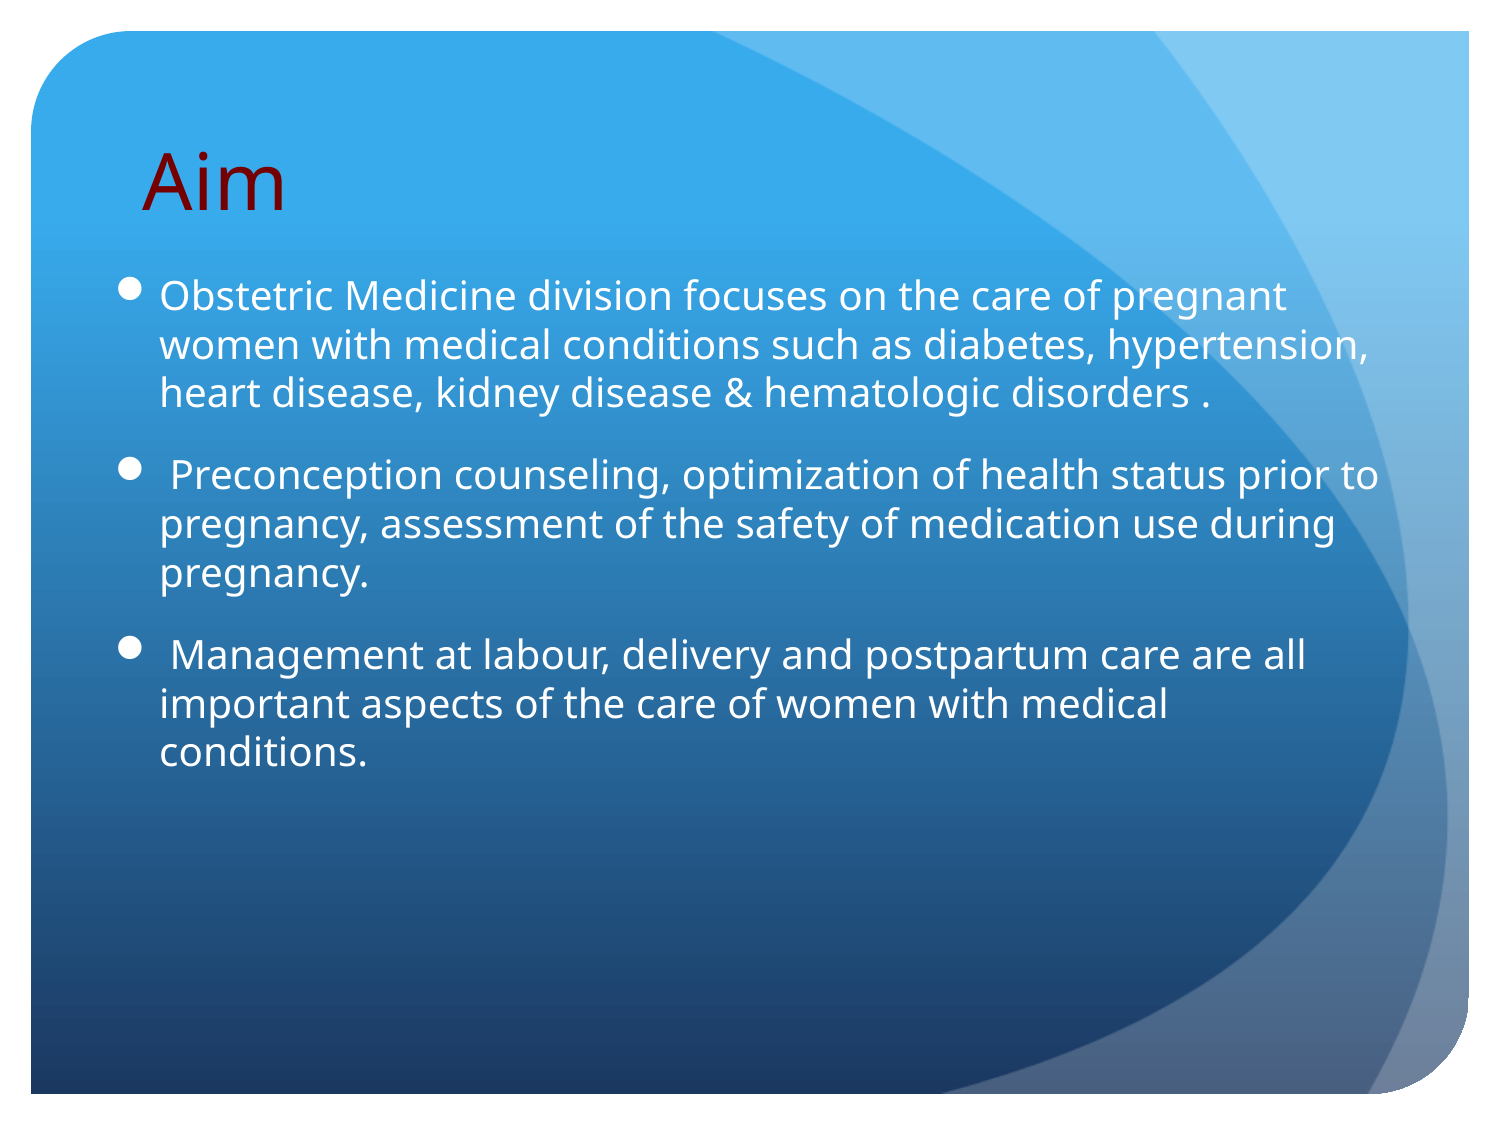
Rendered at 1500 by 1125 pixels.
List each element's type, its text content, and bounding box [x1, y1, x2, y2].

picture [24, 30, 1473, 1094]
list Obstetric Medicine division focuses on the care of pregnant women with medical conditions such as diabetes, hypertension, heart disease, kidney disease & hematologic disorders . Preconception counseling, optimization of health status prior to pregnancy, assessment of the safety of medication use during pregnancy. Management at labour, delivery and postpartum care are all important aspects of the care of women with medical conditions. [99, 262, 1400, 938]
title Aim [127, 62, 1372, 234]
